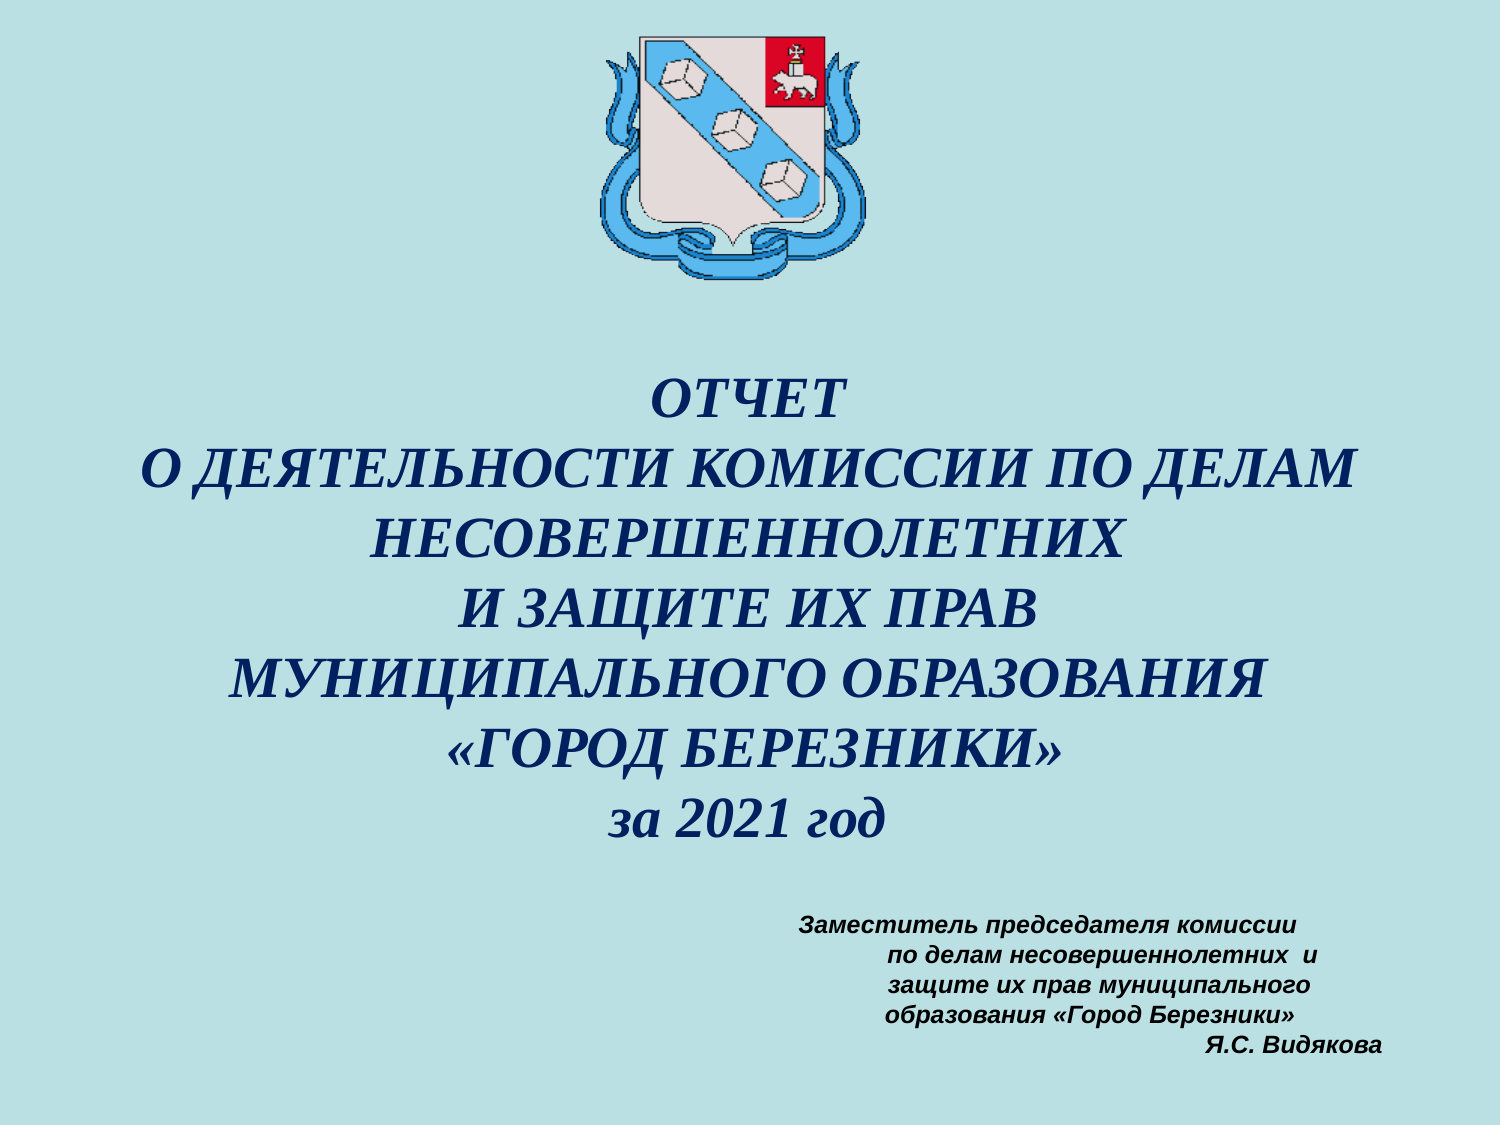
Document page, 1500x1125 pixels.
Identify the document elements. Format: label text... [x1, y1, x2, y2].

title ОТЧЕТ О ДЕЯТЕЛЬНОСТИ КОМИССИИ ПО ДЕЛАМ НЕСОВЕРШЕННОЛЕТНИХ И ЗАЩИТЕ ИХ ПРАВ МУНИЦИПАЛЬНОГО ОБРАЗОВАНИЯ «ГОРОД БЕРЕЗНИКИ» за 2021 год Заместитель председателя комиссии по делам несовершеннолетних и защите их прав муниципального образования «Город Березники» Я.С. Видякова [88, 281, 1423, 1059]
picture [597, 34, 868, 282]
